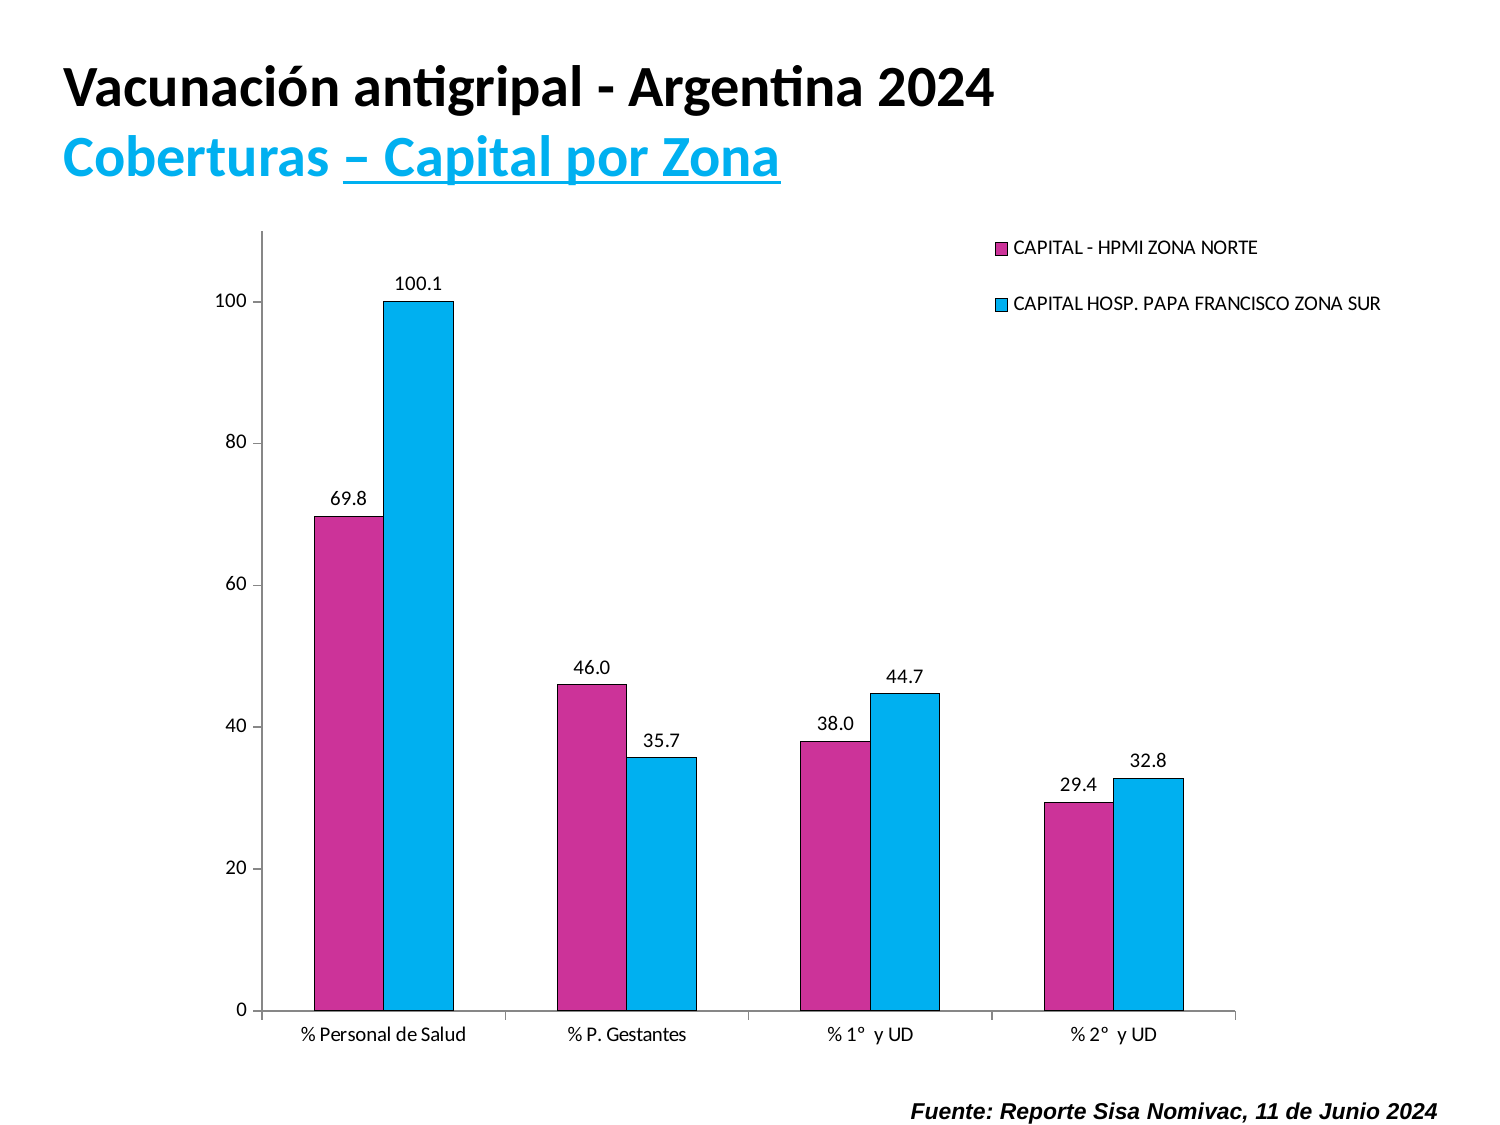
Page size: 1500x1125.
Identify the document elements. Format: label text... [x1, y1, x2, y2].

text_box Vacunación antigripal - Argentina 2024 Coberturas – Capital por Zona [48, 41, 1371, 196]
text_box Fuente: Reporte Sisa Nomivac, 11 de Junio 2024 [895, 1089, 1490, 1125]
chart [189, 170, 1438, 1091]
